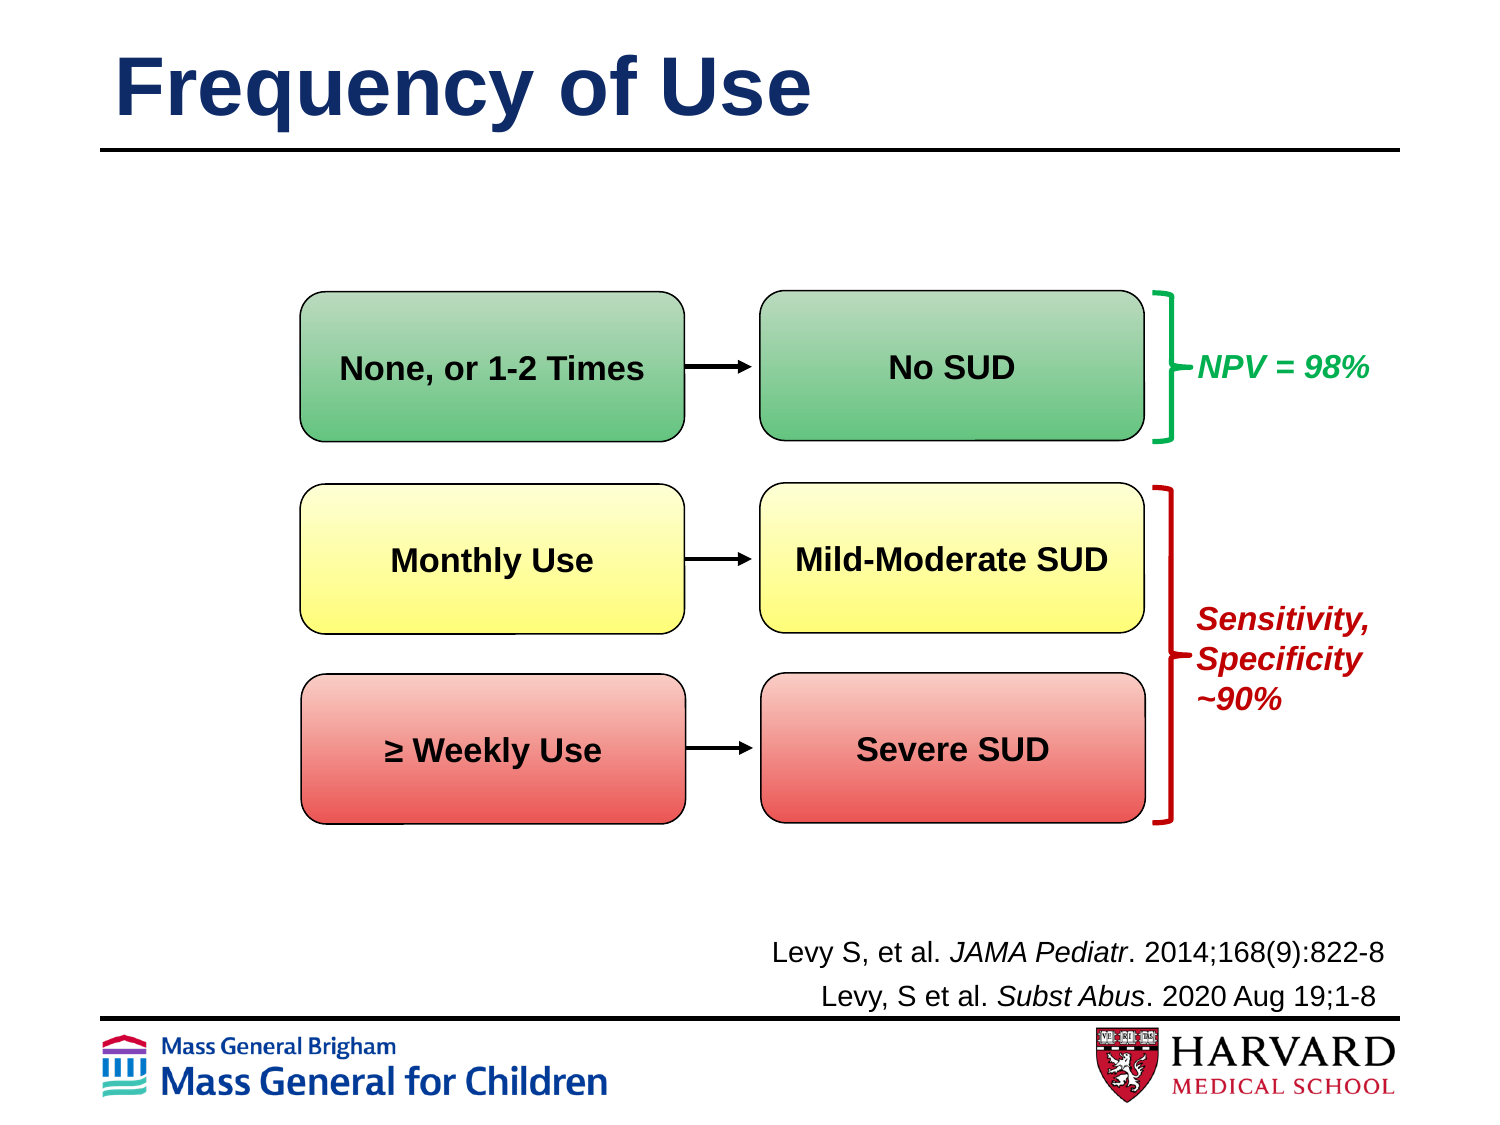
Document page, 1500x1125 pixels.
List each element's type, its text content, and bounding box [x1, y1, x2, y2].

text_box No SUD [759, 290, 1145, 441]
text_box Sensitivity, Specificity ~90% [1181, 589, 1424, 724]
text_box Severe SUD [760, 672, 1146, 823]
text_box Levy S, et al. JAMA Pediatr. 2014;168(9):822-8 Levy, S et al. Subst Abus. 2020 Aug 19;1-8 [99, 926, 1400, 1020]
text_box Mild-Moderate SUD [759, 482, 1145, 633]
text_box None, or 1-2 Times [300, 291, 685, 442]
text_box NPV = 98% [1182, 337, 1425, 393]
picture [1063, 1007, 1425, 1125]
text_box [1152, 486, 1181, 824]
text_box [1152, 292, 1182, 443]
text_box Monthly Use [300, 484, 685, 635]
text_box ≥ Weekly Use [301, 673, 686, 824]
title Frequency of Use [99, 24, 1400, 138]
picture [99, 1031, 609, 1100]
